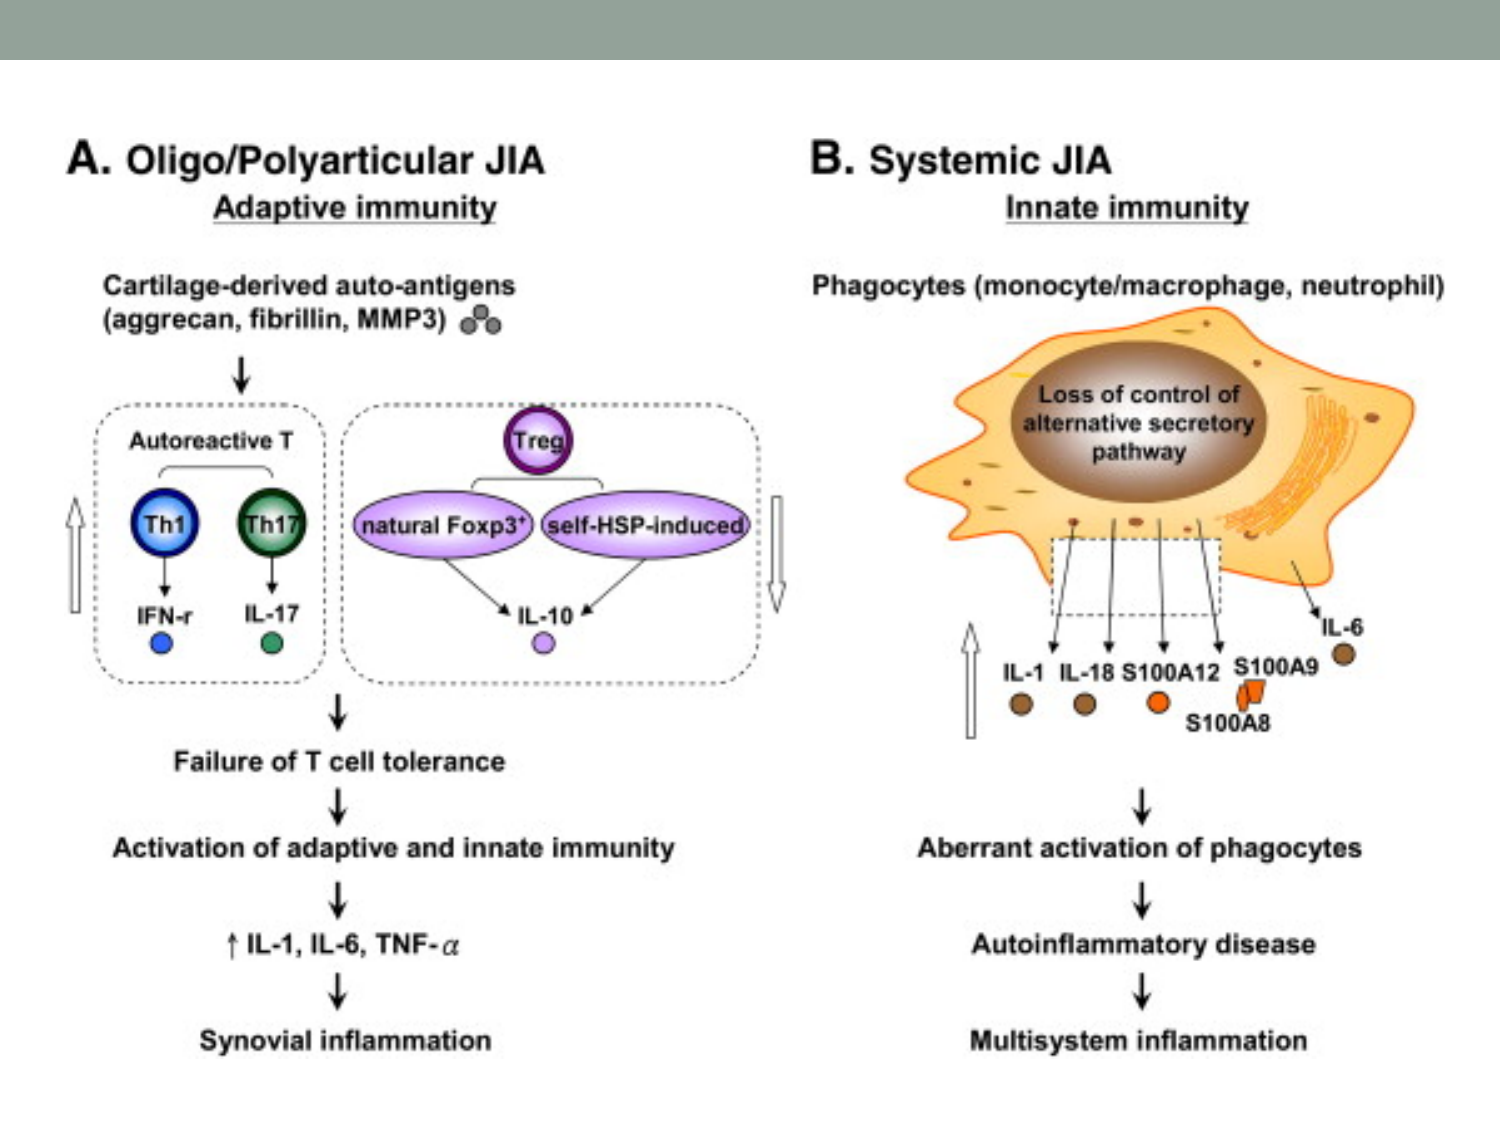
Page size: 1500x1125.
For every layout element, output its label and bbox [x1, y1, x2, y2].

list [64, 136, 1448, 1059]
